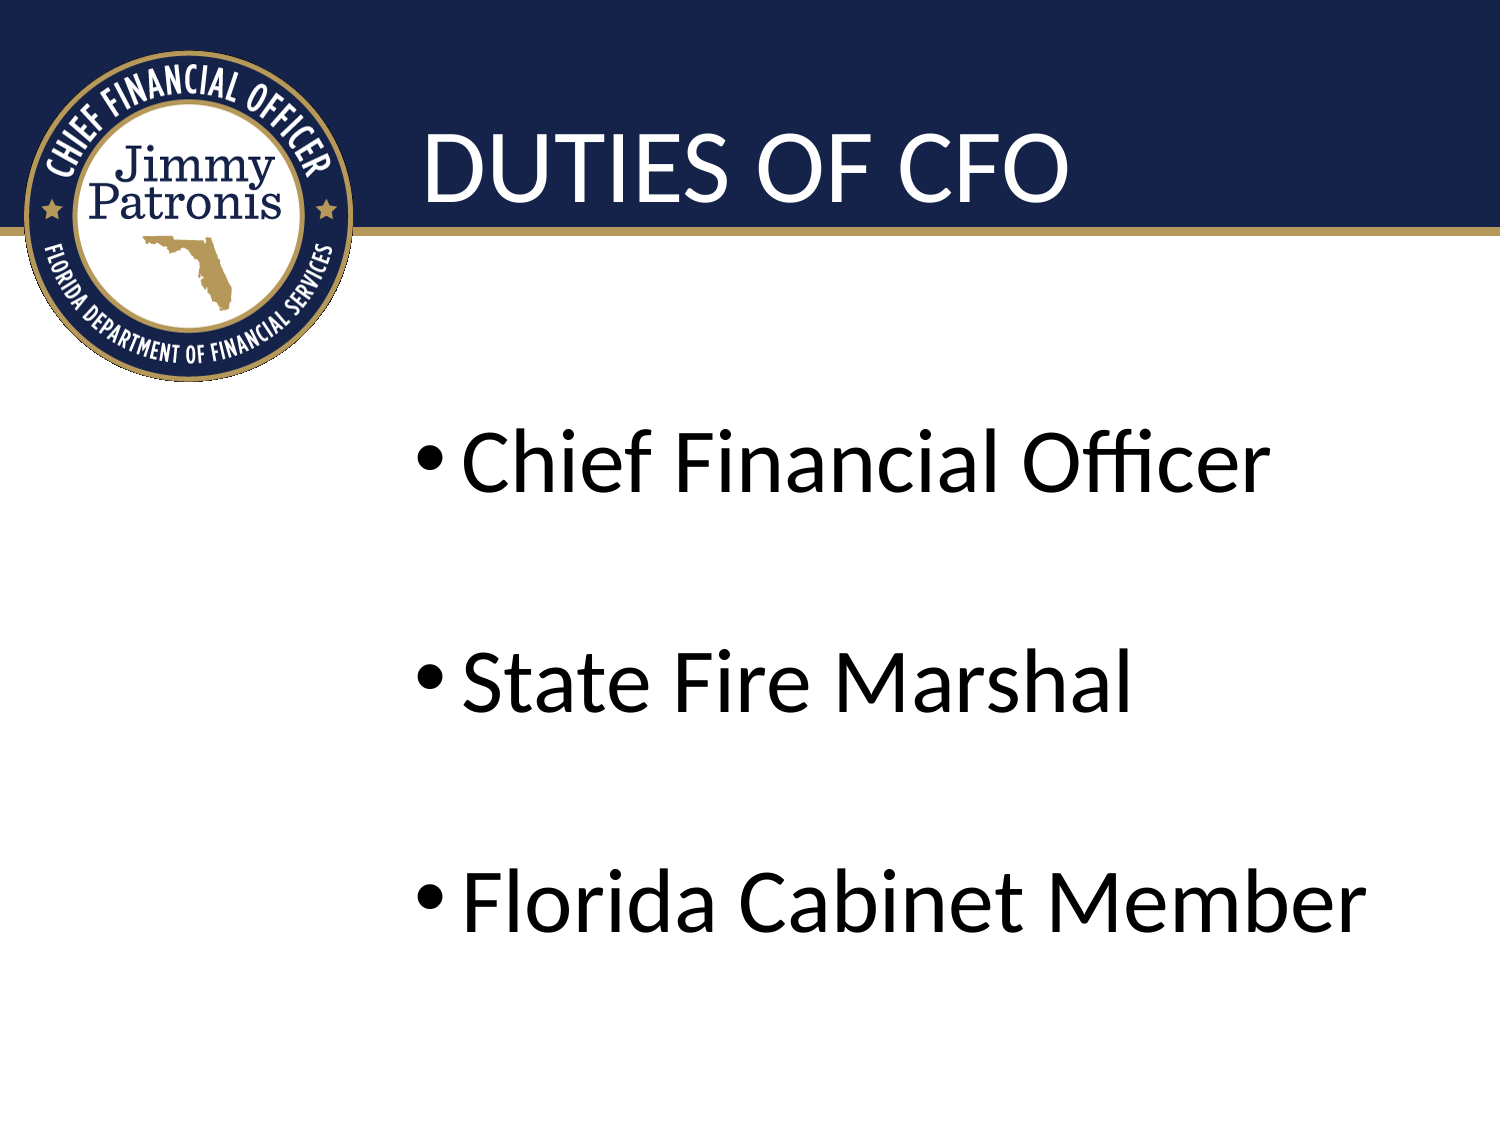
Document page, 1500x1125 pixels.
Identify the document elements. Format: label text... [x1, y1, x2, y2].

picture [5, 37, 369, 395]
text_box DUTIES OF CFO [0, 0, 1500, 232]
text_box Chief Financial Officer State Fire Marshal Florida Cabinet Member [399, 393, 1413, 959]
